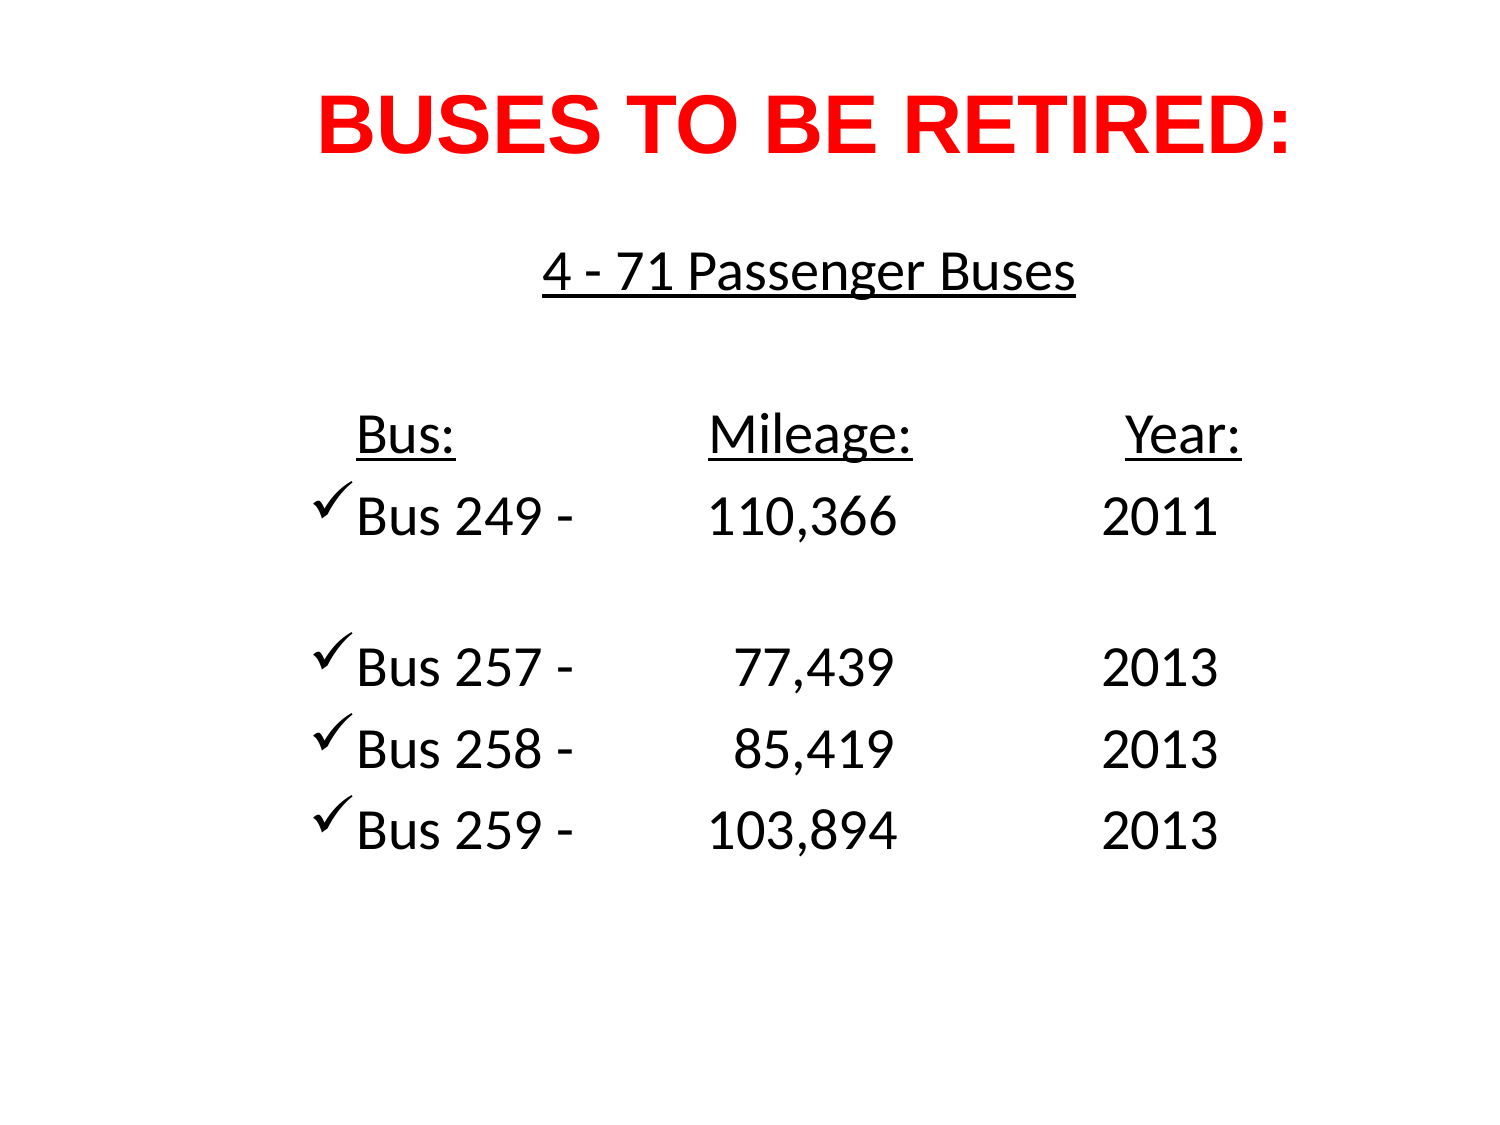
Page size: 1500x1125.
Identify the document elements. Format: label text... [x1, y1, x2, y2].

list 4 - 71 Passenger Buses Bus: Mileage: Year: Bus 249 - 110,366 2011 Bus 257 - 77,439 2013 Bus 258 - 85,419 2013 Bus 259 - 103,894 2013 [218, 224, 1347, 1100]
text_box BUSES TO BE RETIRED: [212, 62, 1400, 178]
